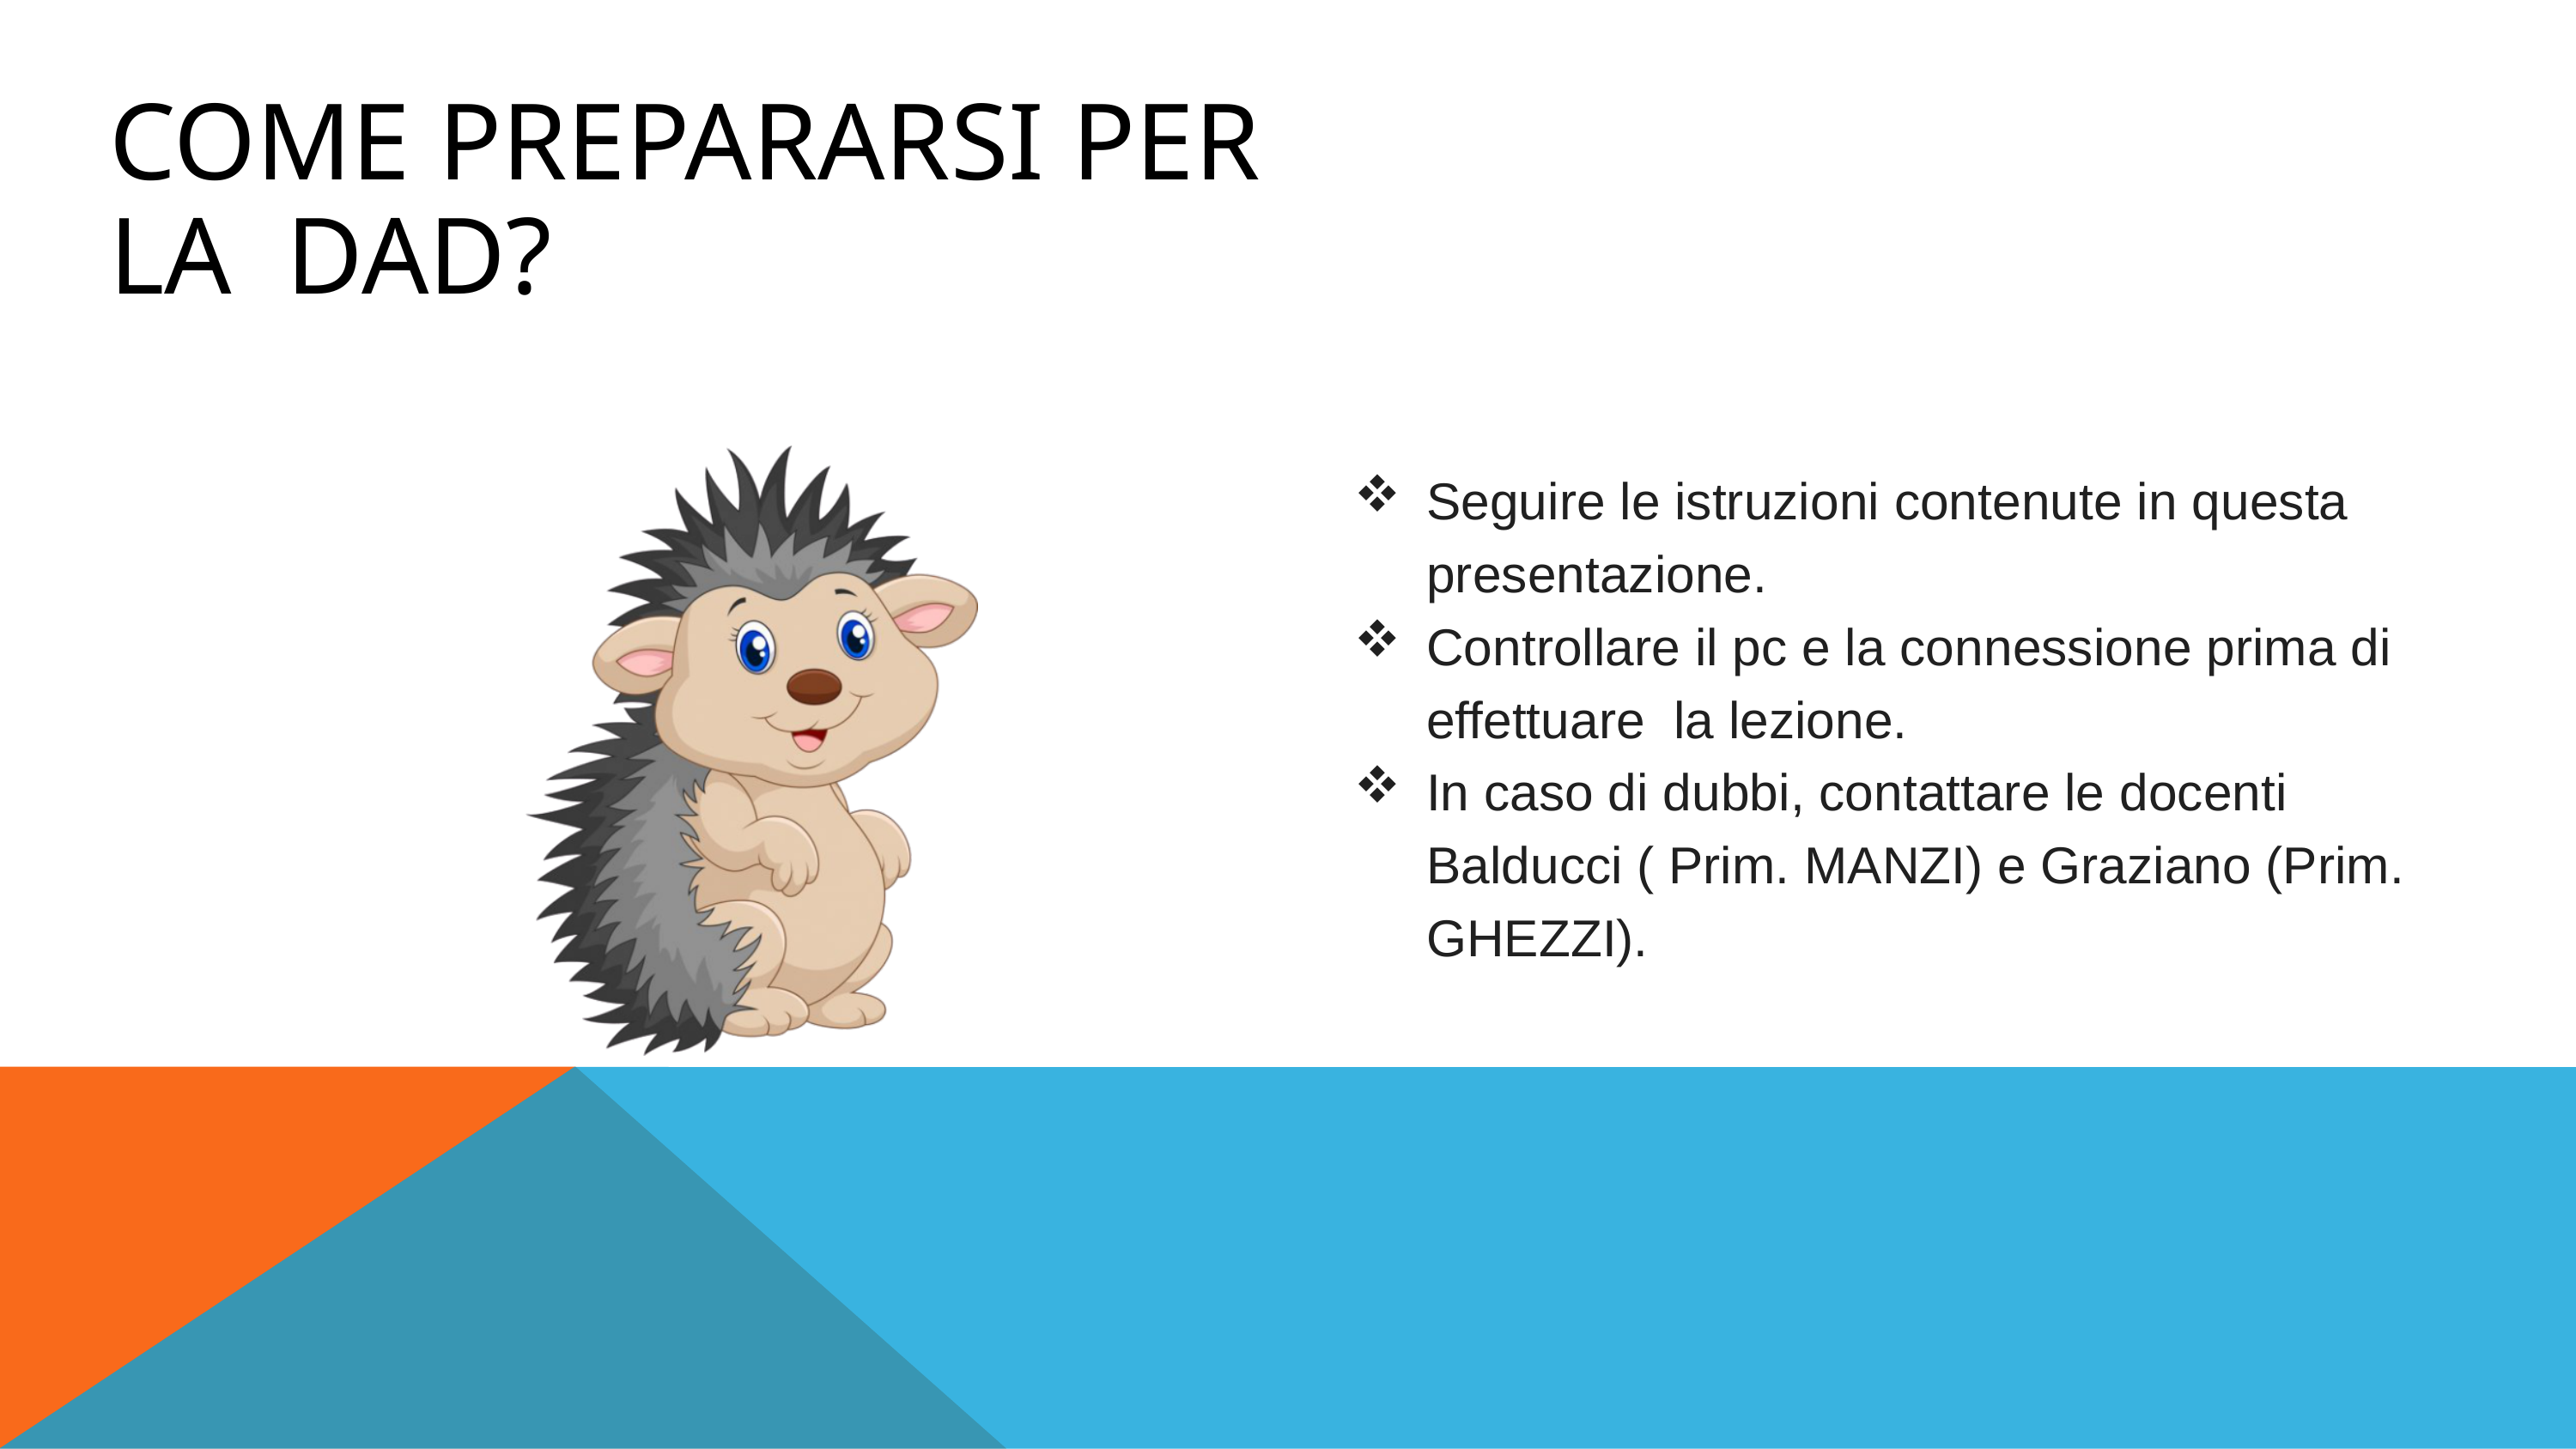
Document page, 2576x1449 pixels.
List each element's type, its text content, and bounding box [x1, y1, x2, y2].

picture [526, 446, 978, 1056]
text_box Seguire le istruzioni contenute in questa presentazione. Controllare il pc e la connessione prima di effettuare la lezione. In caso di dubbi, contattare le docenti Balducci ( Prim. MANZI) e Graziano (Prim. GHEZZI). [1352, 456, 2427, 1040]
title COME PREPARARSI PER LA DAD? [107, 64, 1396, 322]
